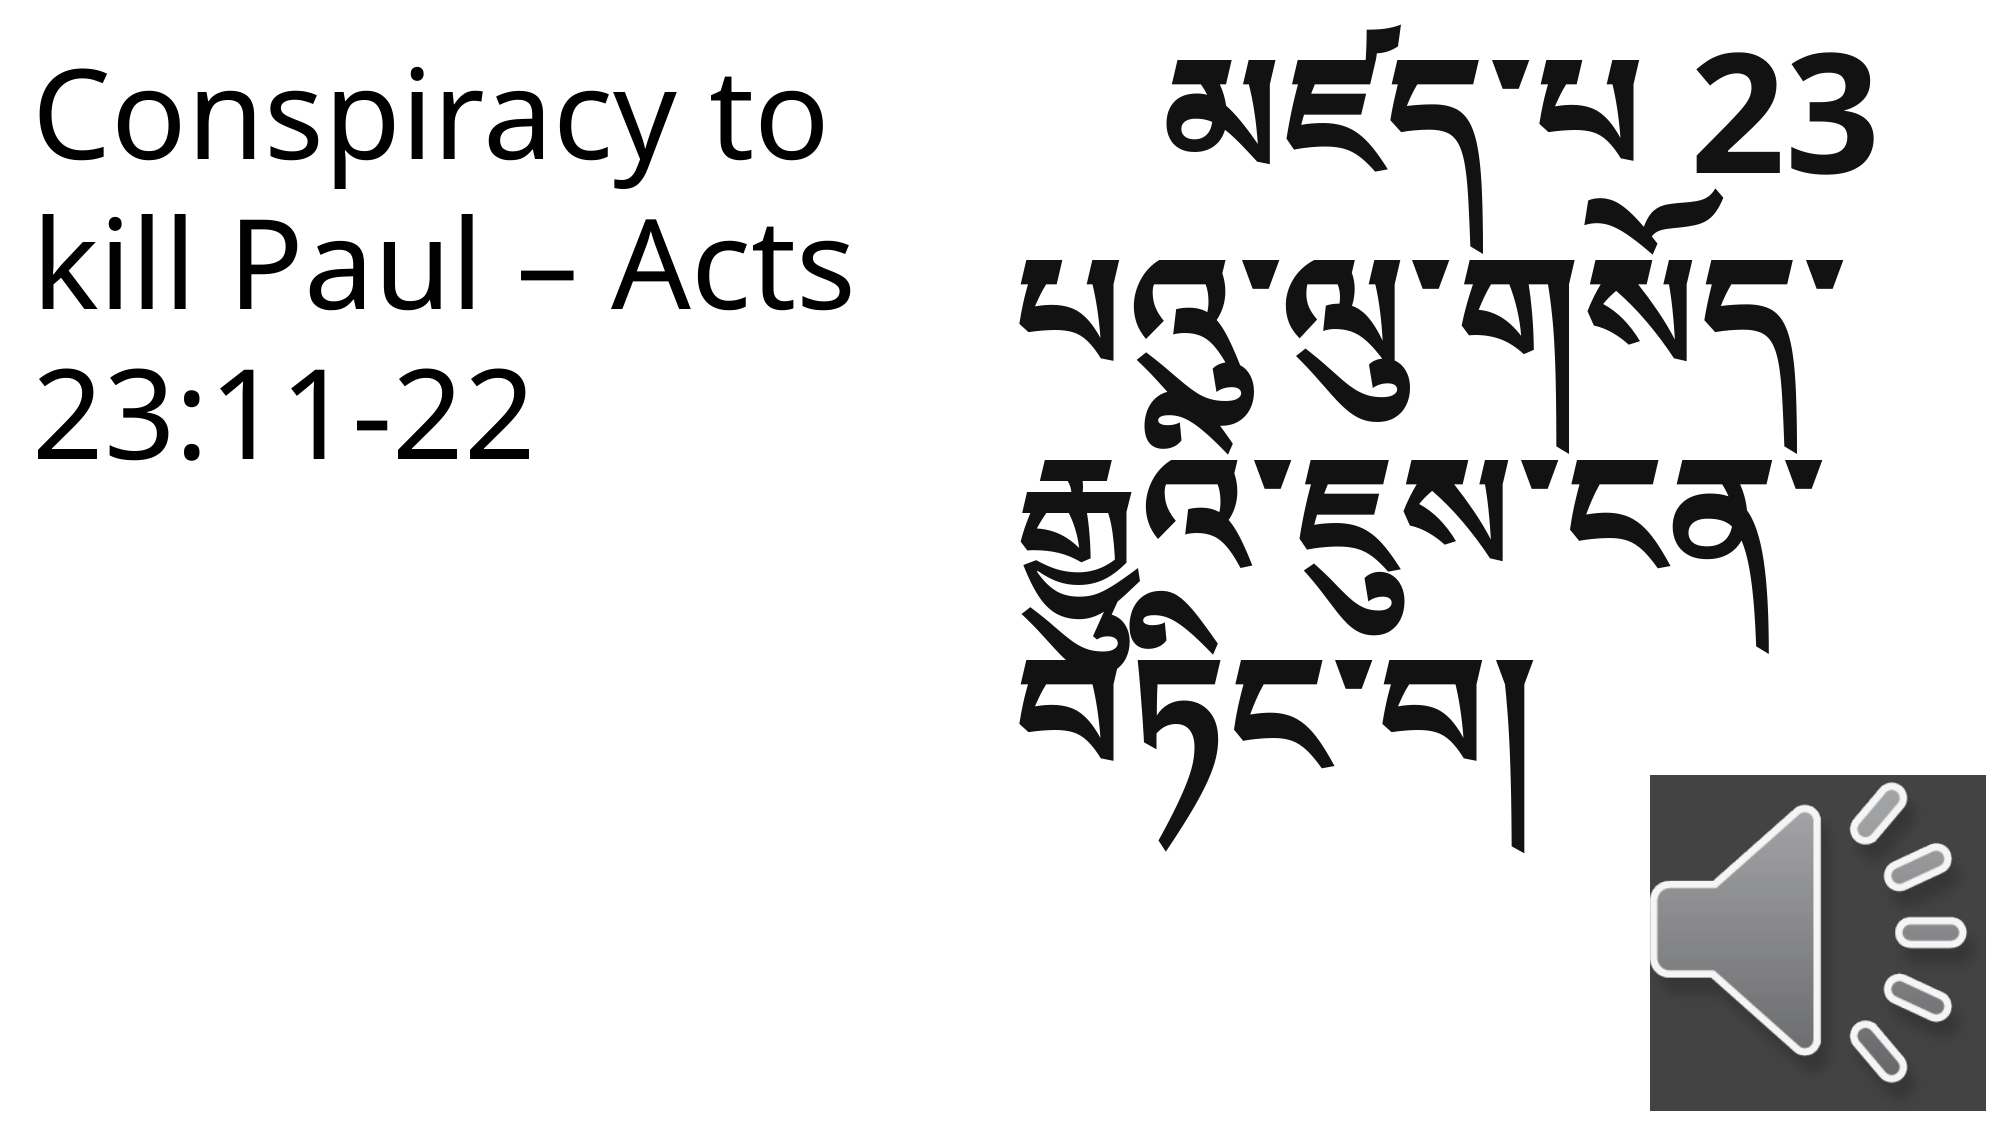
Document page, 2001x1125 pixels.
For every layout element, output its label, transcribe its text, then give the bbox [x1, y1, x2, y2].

picture [1648, 773, 1987, 1112]
text_box མཛད་པ 23 པའུ་ལུ་གསོད་རྒྱུའི་ཇུས་ངན་བཏིང་བ། [999, 0, 2000, 1125]
text_box Conspiracy to kill Paul – Acts 23:11-22 [18, 27, 973, 1104]
